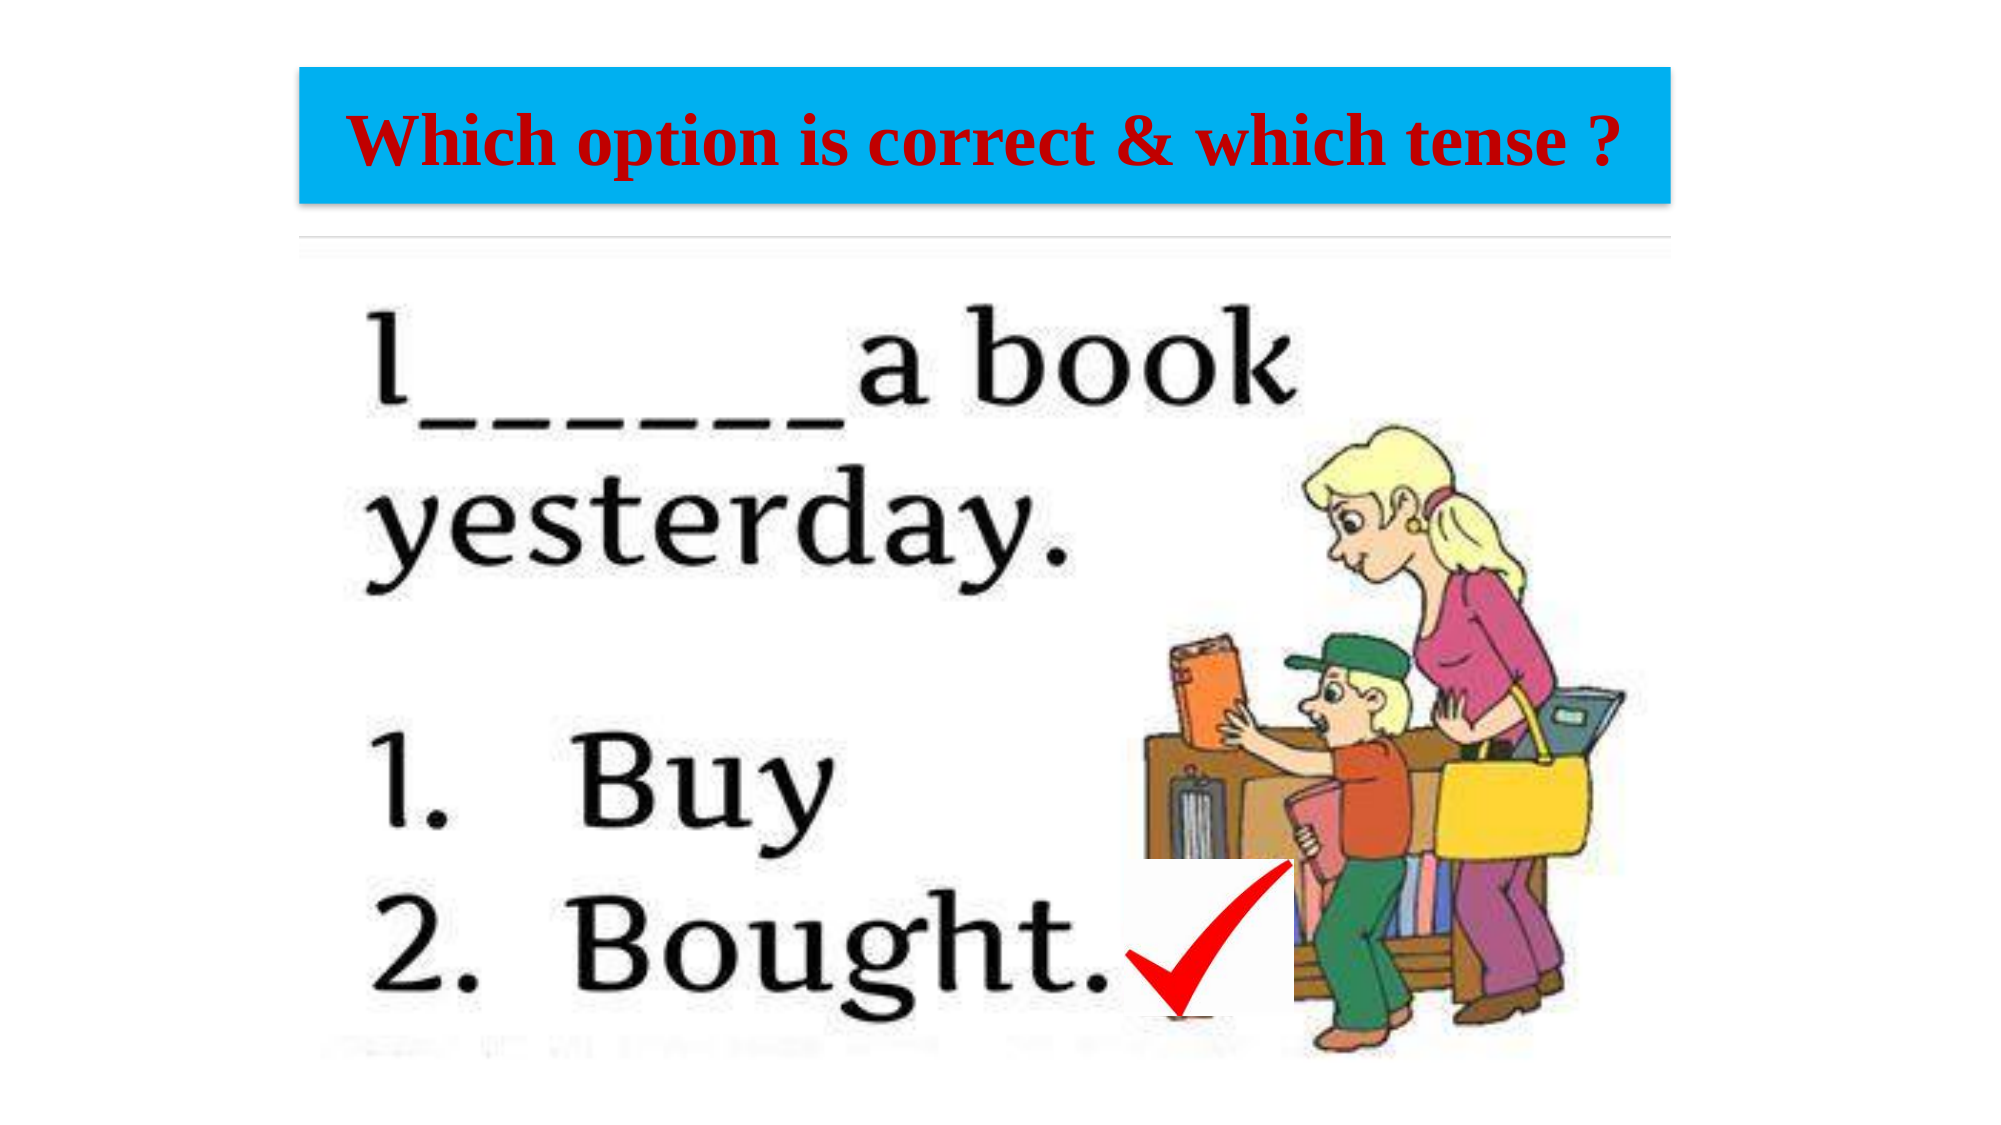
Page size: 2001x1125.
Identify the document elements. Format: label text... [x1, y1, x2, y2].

text_box Which option is correct & which tense ? [298, 66, 1672, 205]
picture [299, 236, 1671, 1108]
